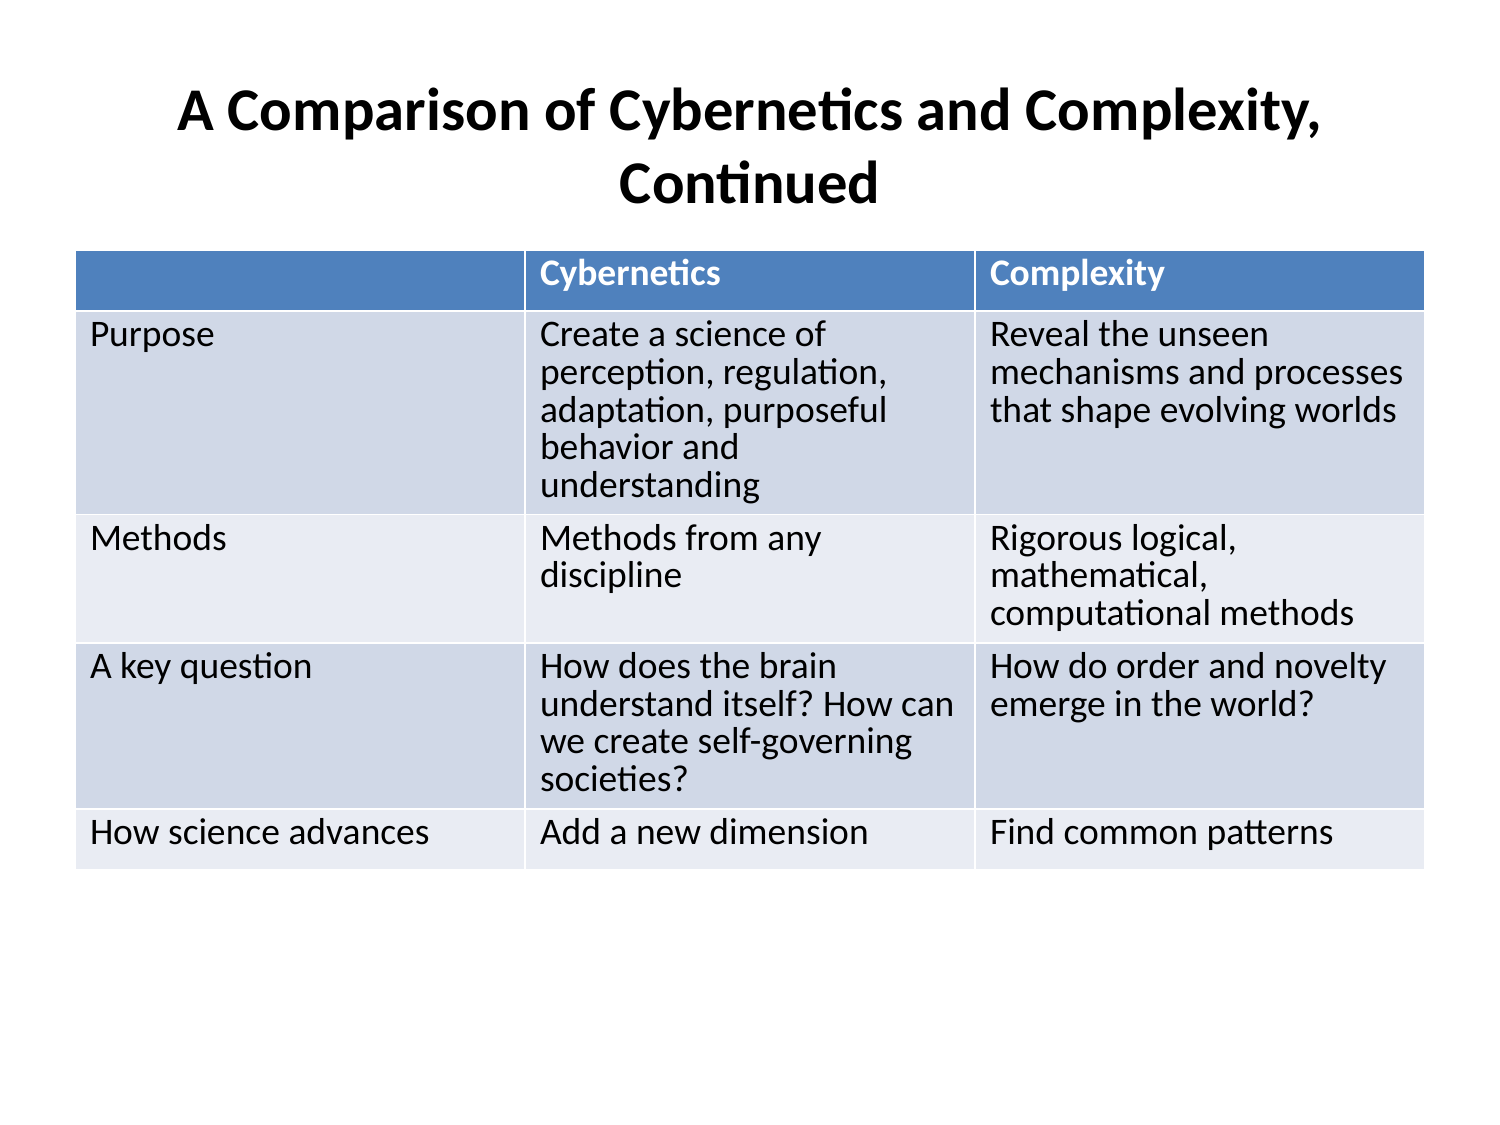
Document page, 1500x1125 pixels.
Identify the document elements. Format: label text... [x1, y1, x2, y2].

table_cell Find common patterns [976, 810, 1424, 869]
table_header [76, 251, 524, 310]
table_cell Purpose [76, 312, 524, 514]
table_cell Methods from any discipline [526, 515, 974, 642]
title A Comparison of Cybernetics and Complexity, Continued [75, 62, 1425, 249]
table_cell A key question [76, 644, 524, 808]
table_cell How do order and novelty emerge in the world? [976, 644, 1424, 808]
table_header Cybernetics [526, 251, 974, 310]
table_cell Methods [76, 515, 524, 642]
table_cell Reveal the unseen mechanisms and processes that shape evolving worlds [976, 312, 1424, 514]
table_cell Rigorous logical, mathematical, computational methods [976, 515, 1424, 642]
table_cell Add a new dimension [526, 810, 974, 869]
table_cell How science advances [76, 810, 524, 869]
table_header Complexity [976, 251, 1424, 310]
table_cell Create a science of perception, regulation, adaptation, purposeful behavior and understanding [526, 312, 974, 514]
table_cell How does the brain understand itself? How can we create self-governing societies? [526, 644, 974, 808]
